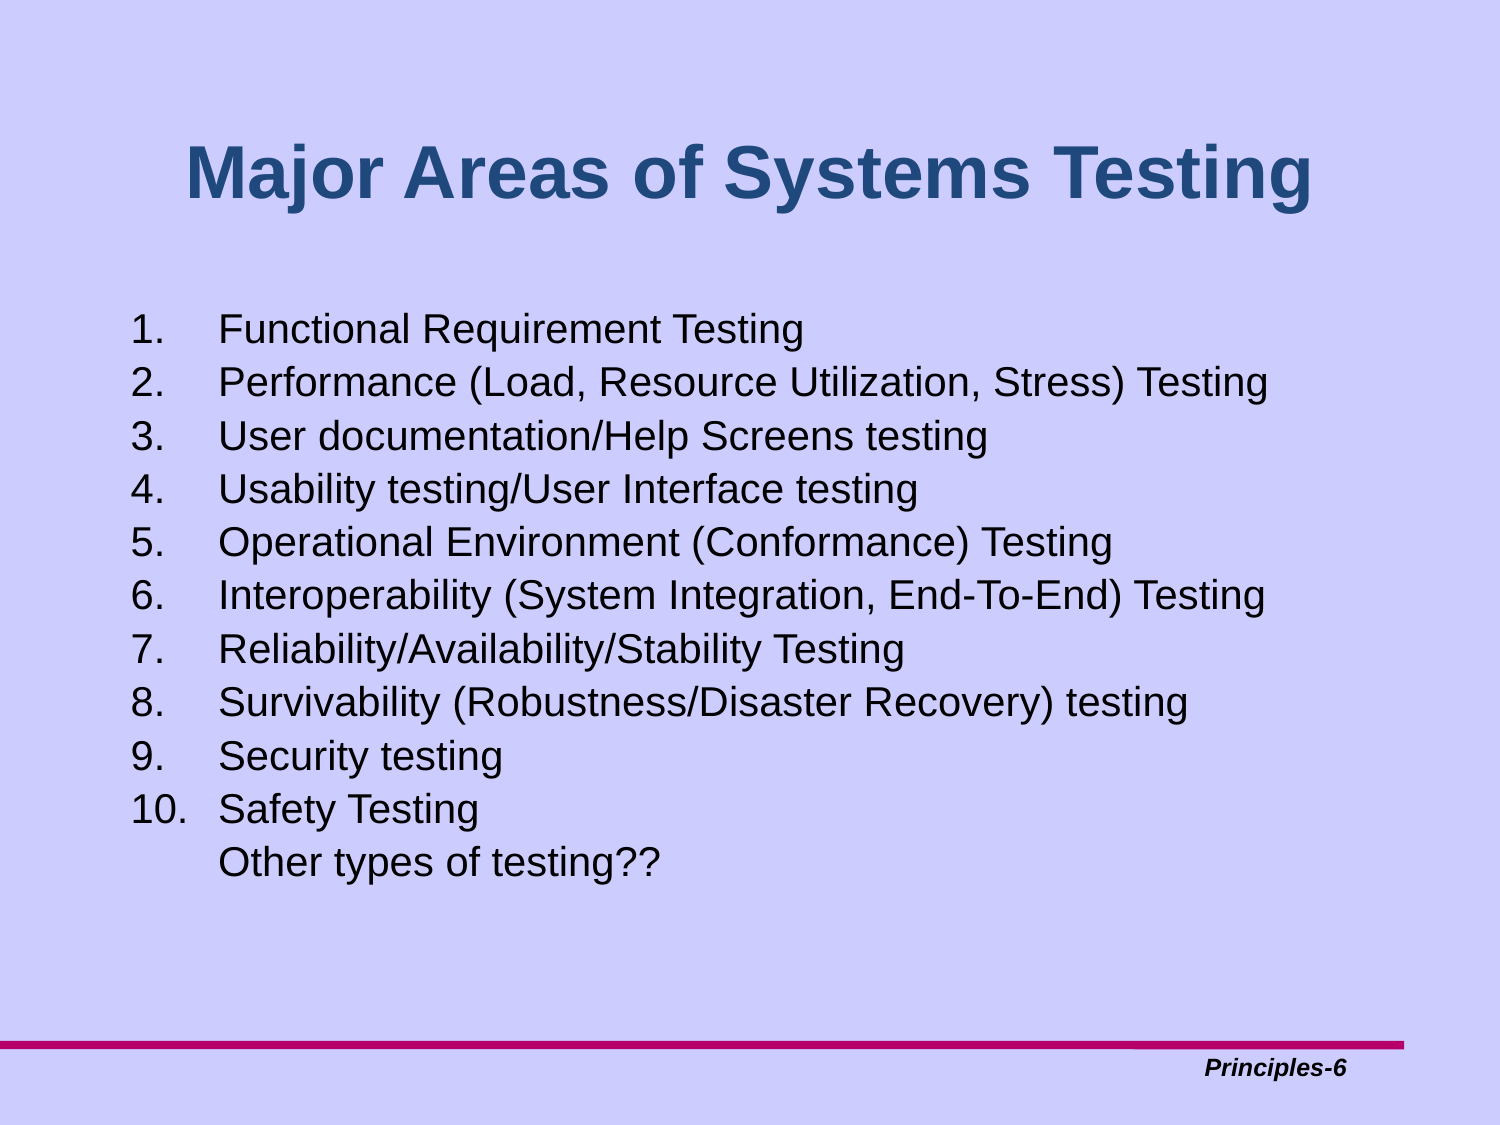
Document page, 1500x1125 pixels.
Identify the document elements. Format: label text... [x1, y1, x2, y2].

title Major Areas of Systems Testing [111, 74, 1388, 263]
list Functional Requirement Testing Performance (Load, Resource Utilization, Stress) Testing User documentation/Help Screens testing Usability testing/User Interface testing Operational Environment (Conformance) Testing Interoperability (System Integration, End-To-End) Testing Reliability/Availability/Stability Testing Survivability (Robustness/Disaster Recovery) testing Security testing Safety Testing Other types of testing?? [115, 299, 1392, 966]
